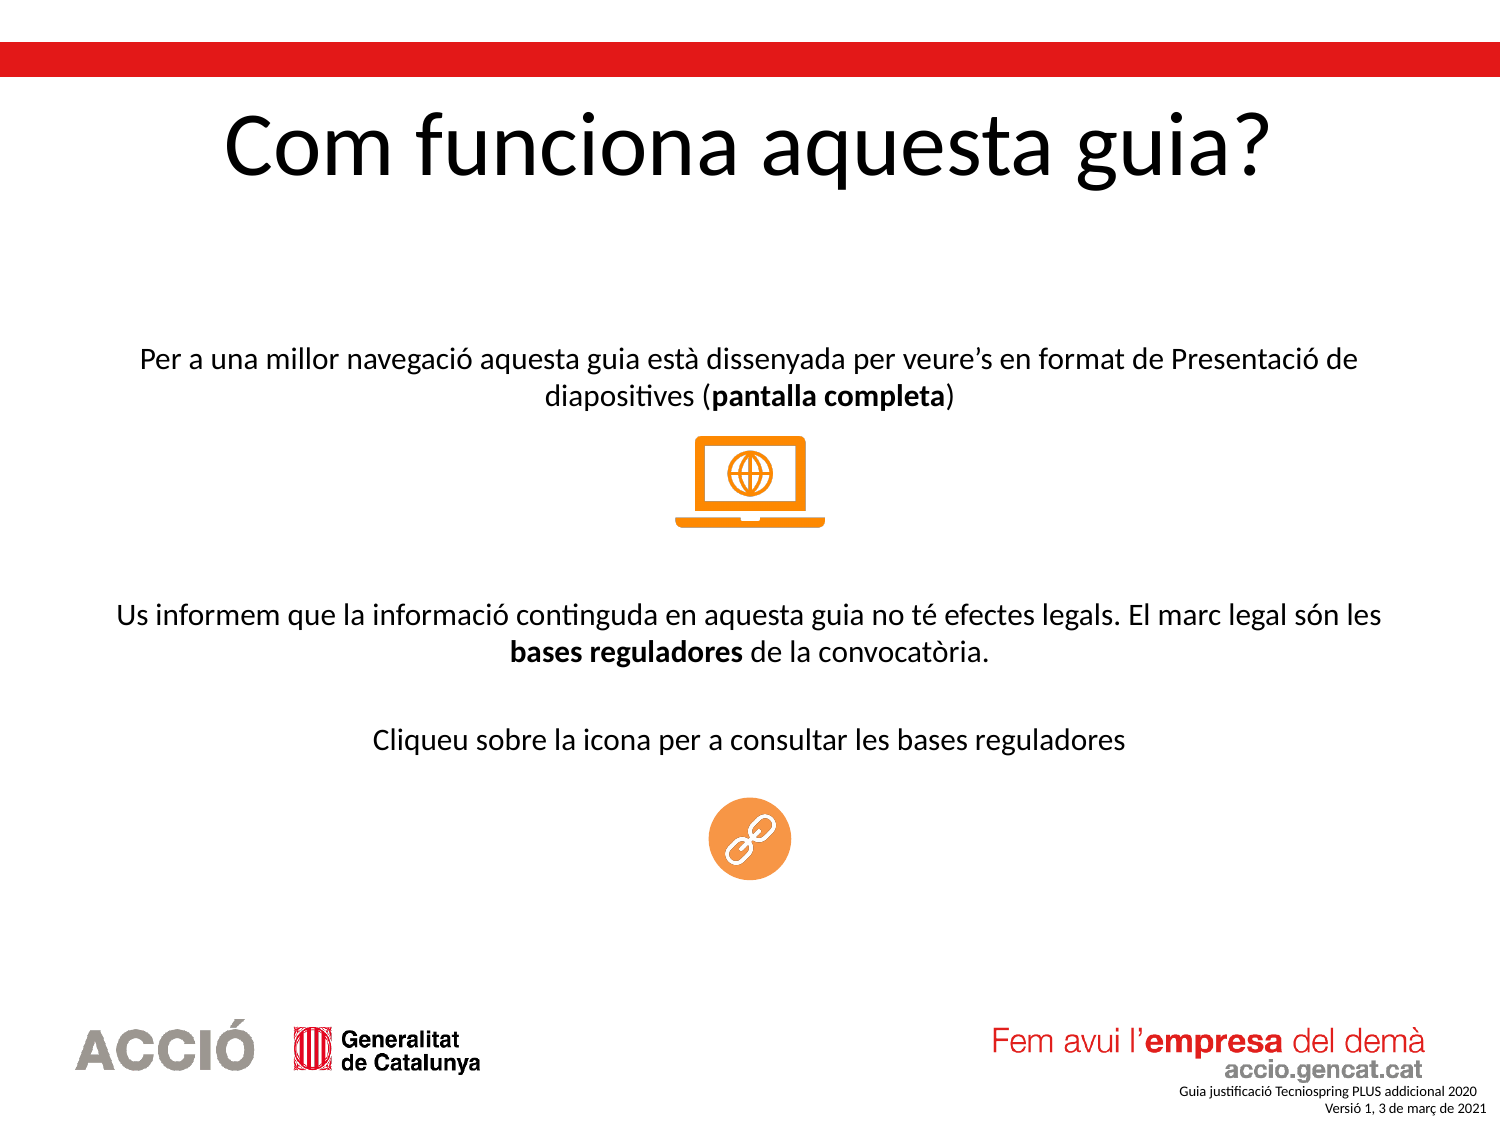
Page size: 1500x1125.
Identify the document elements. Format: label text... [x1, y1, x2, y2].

list Per a una millor navegació aquesta guia està dissenyada per veure’s en format de Presentació de diapositives (pantalla completa) Us informem que la informació continguda en aquesta guia no té efectes legals. El marc legal són les bases reguladores de la convocatòria. Cliqueu sobre la icona per a consultar les bases reguladores [63, 330, 1437, 795]
picture [671, 403, 829, 561]
picture [993, 1027, 1425, 1074]
picture [75, 1019, 480, 1075]
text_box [708, 797, 792, 881]
title Com funciona aquesta guia? [75, 45, 1425, 233]
picture [0, 42, 1500, 77]
footer Guia justificació Tecniospring PLUS addicional 2020 Versió 1, 3 de març de 2021 [1163, 1074, 1500, 1125]
